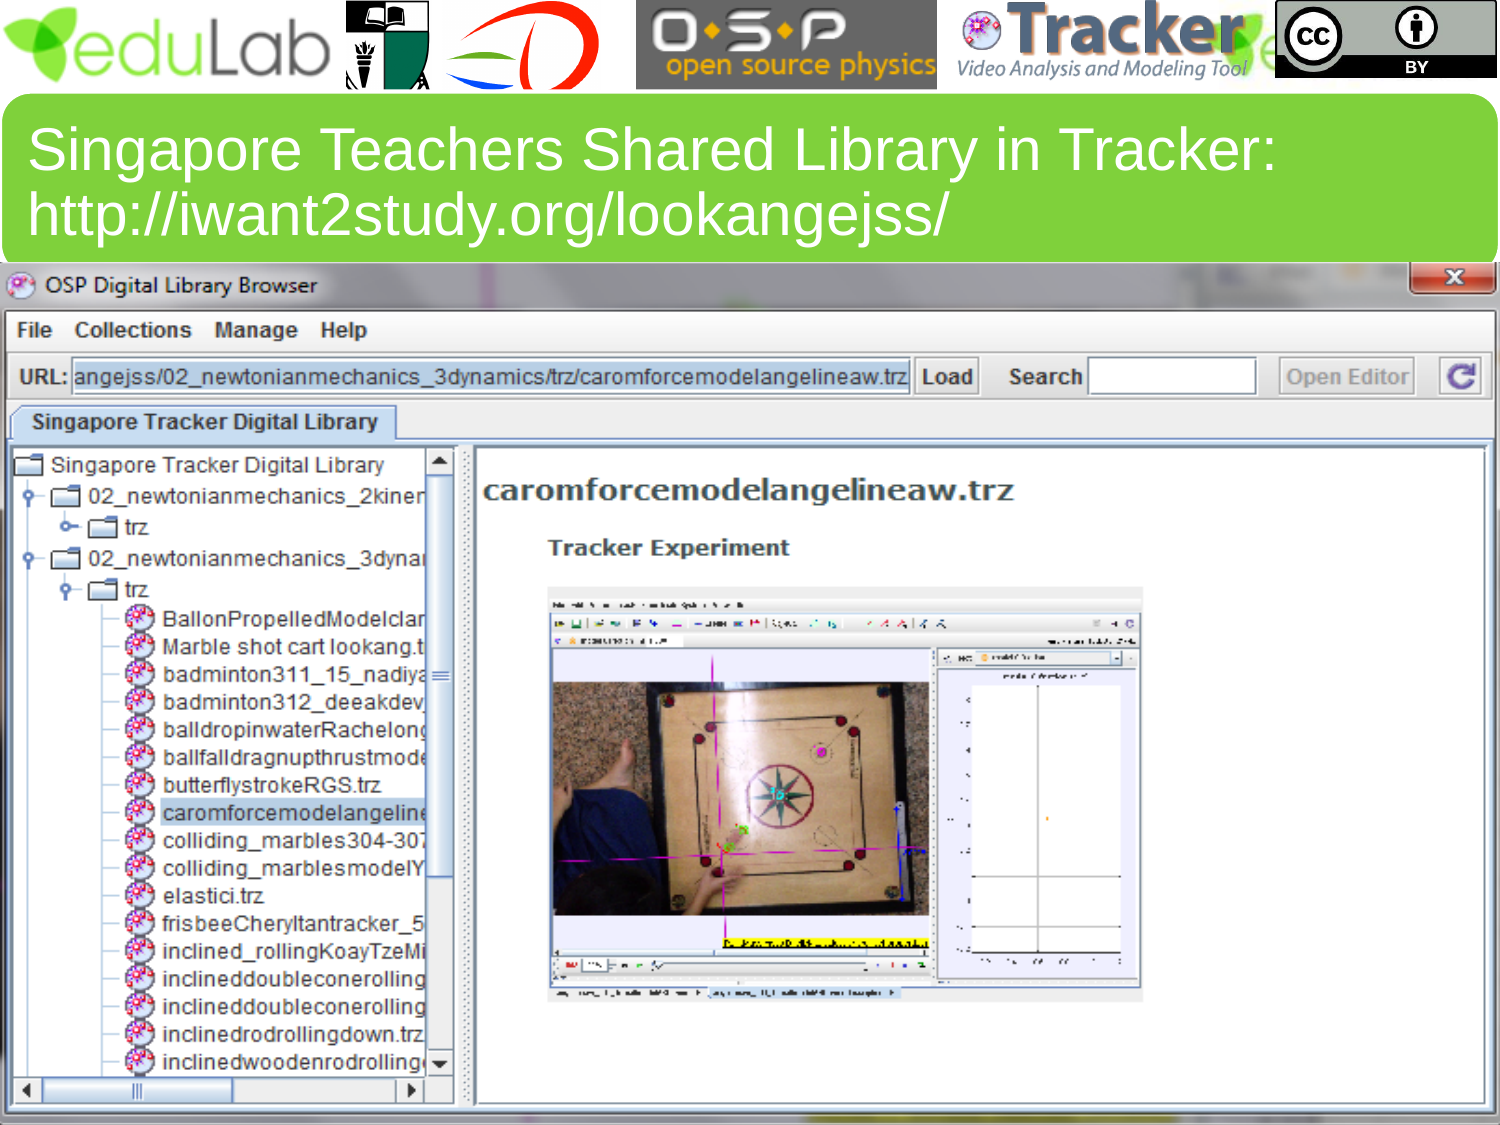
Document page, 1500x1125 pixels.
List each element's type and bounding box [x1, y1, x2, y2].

picture [0, 262, 1500, 1125]
picture [0, 0, 1500, 91]
text_box [0, 91, 1500, 261]
